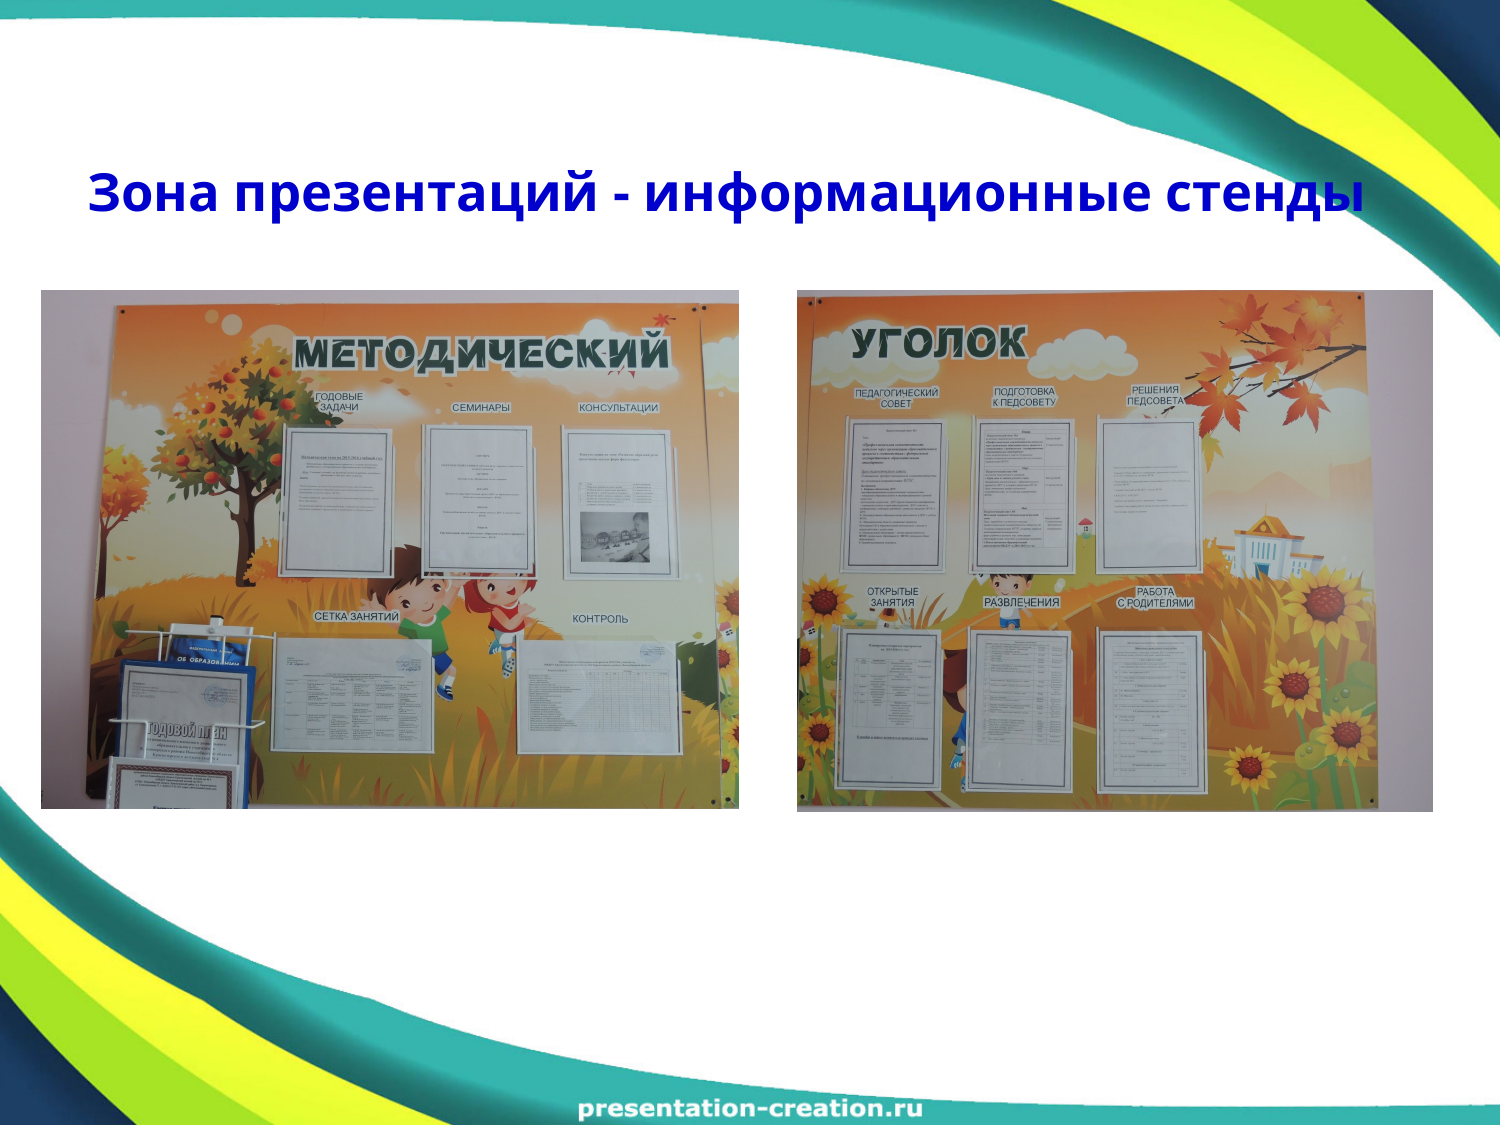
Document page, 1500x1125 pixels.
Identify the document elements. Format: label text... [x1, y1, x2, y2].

title Зона презентаций - информационные стенды [64, 90, 1390, 230]
picture [0, 0, 1500, 1125]
